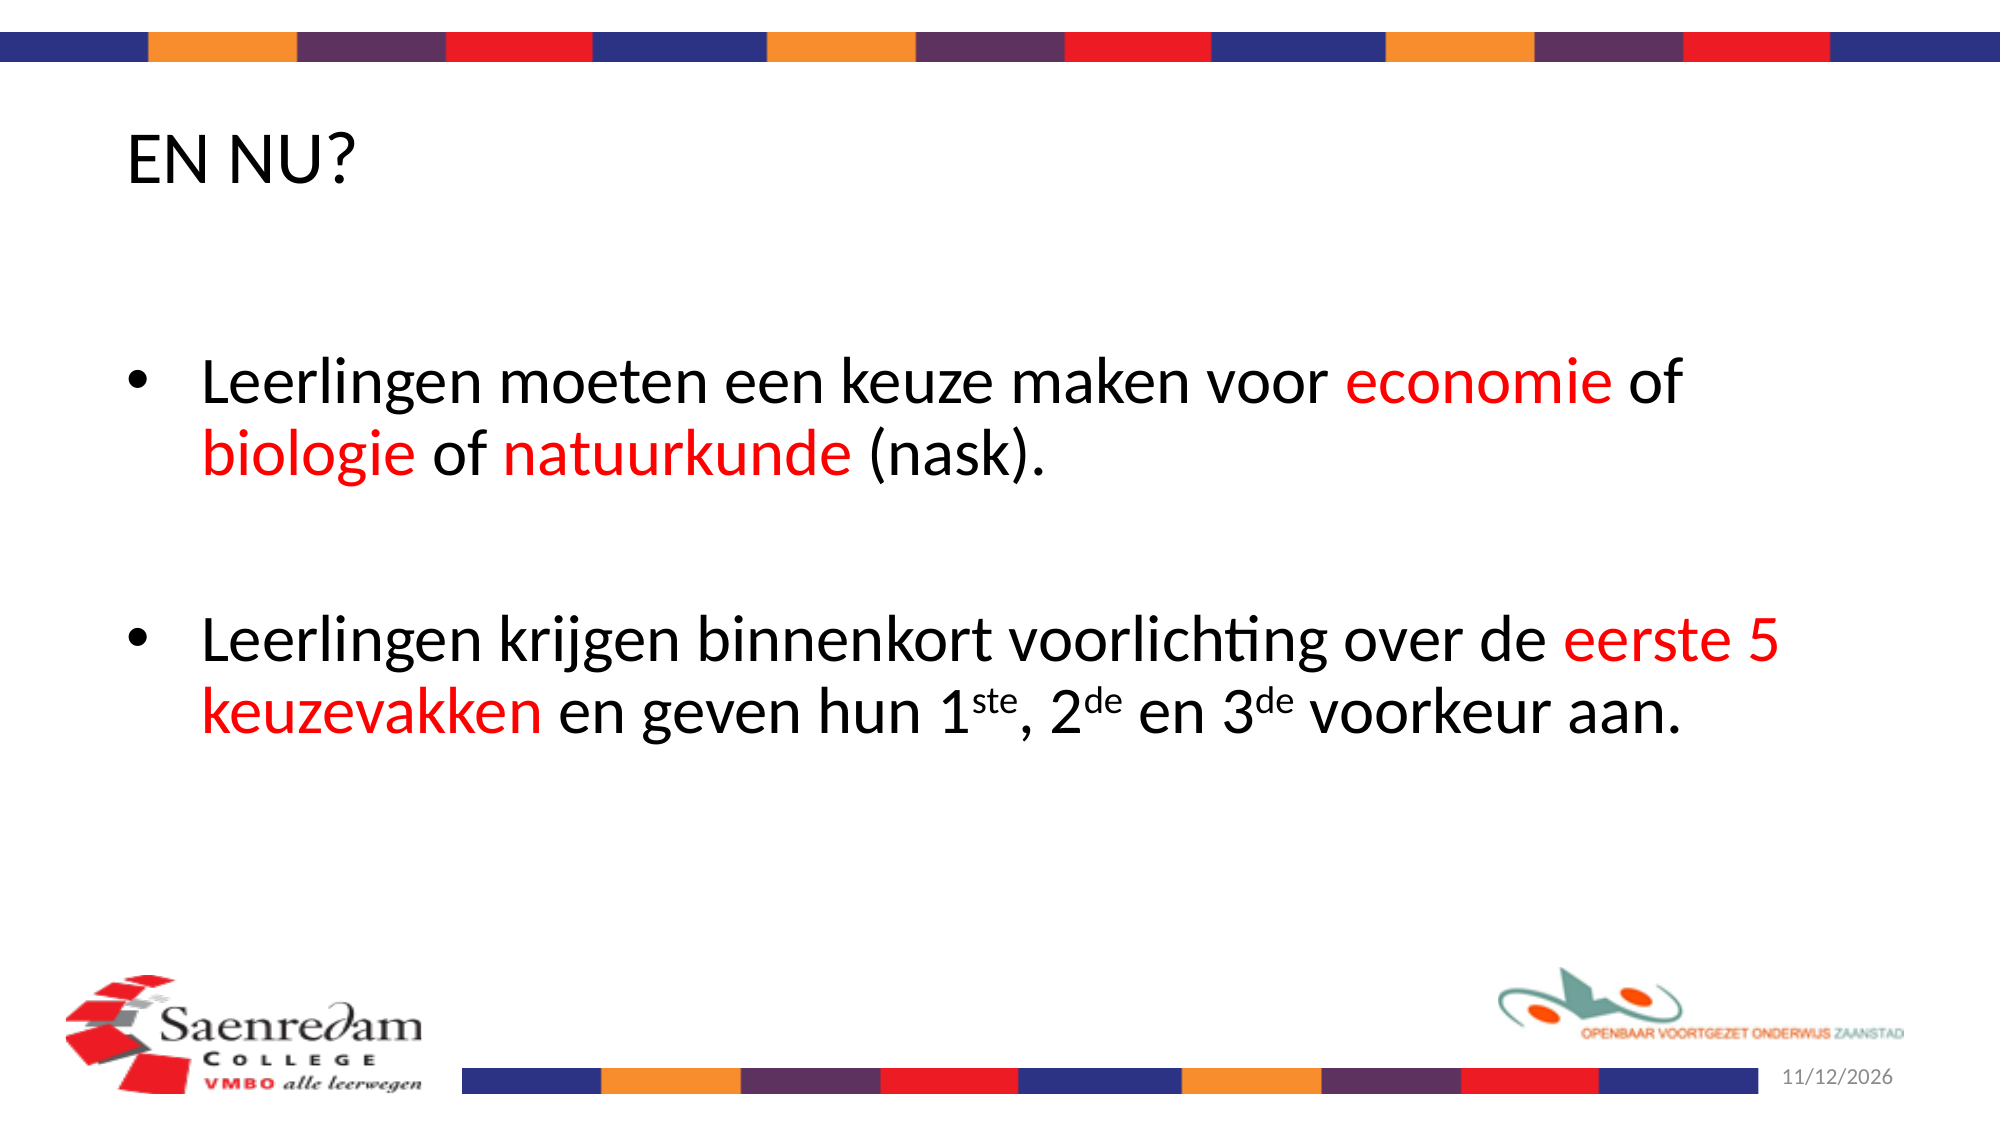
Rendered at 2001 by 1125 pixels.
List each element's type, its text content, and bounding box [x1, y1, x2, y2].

list Leerlingen moeten een keuze maken voor economie of biologie of natuurkunde (nask). Leerlingen krijgen binnenkort voorlichting over de eerste 5 keuzevakken en geven hun 1ste, 2de en 3de voorkeur aan. [111, 338, 1904, 944]
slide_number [1766, 1045, 1950, 1106]
list En nu? [111, 110, 1904, 212]
picture [1498, 967, 1904, 1046]
